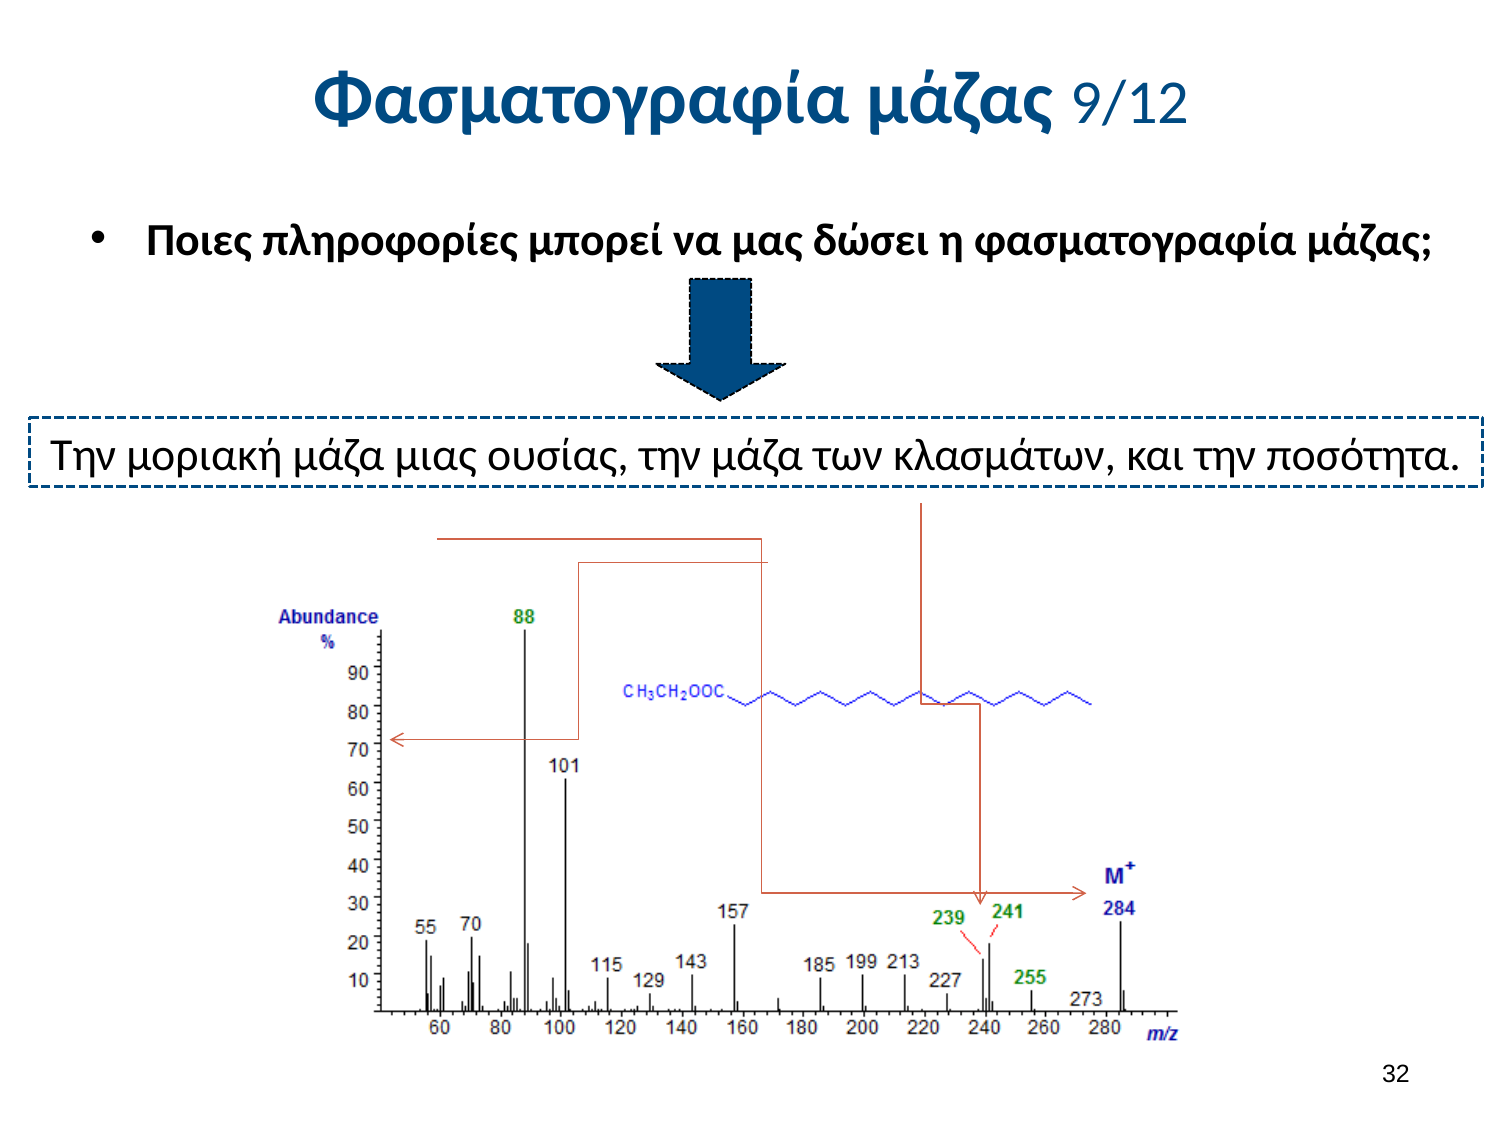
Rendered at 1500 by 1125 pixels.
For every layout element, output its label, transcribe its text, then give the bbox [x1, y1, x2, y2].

text_box Την μοριακή μάζα μιας ουσίας, την μάζα των κλασμάτων, και την ποσότητα. [29, 417, 1483, 487]
list Ποιες πληροφορίες μπορεί να μας δώσει η φασματογραφία μάζας; [75, 196, 1471, 340]
text_box [655, 340, 786, 401]
title Φασματογραφία μάζας 9/12 [76, 19, 1427, 169]
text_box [271, 503, 1192, 1050]
slide_number 31 [1074, 1042, 1425, 1103]
